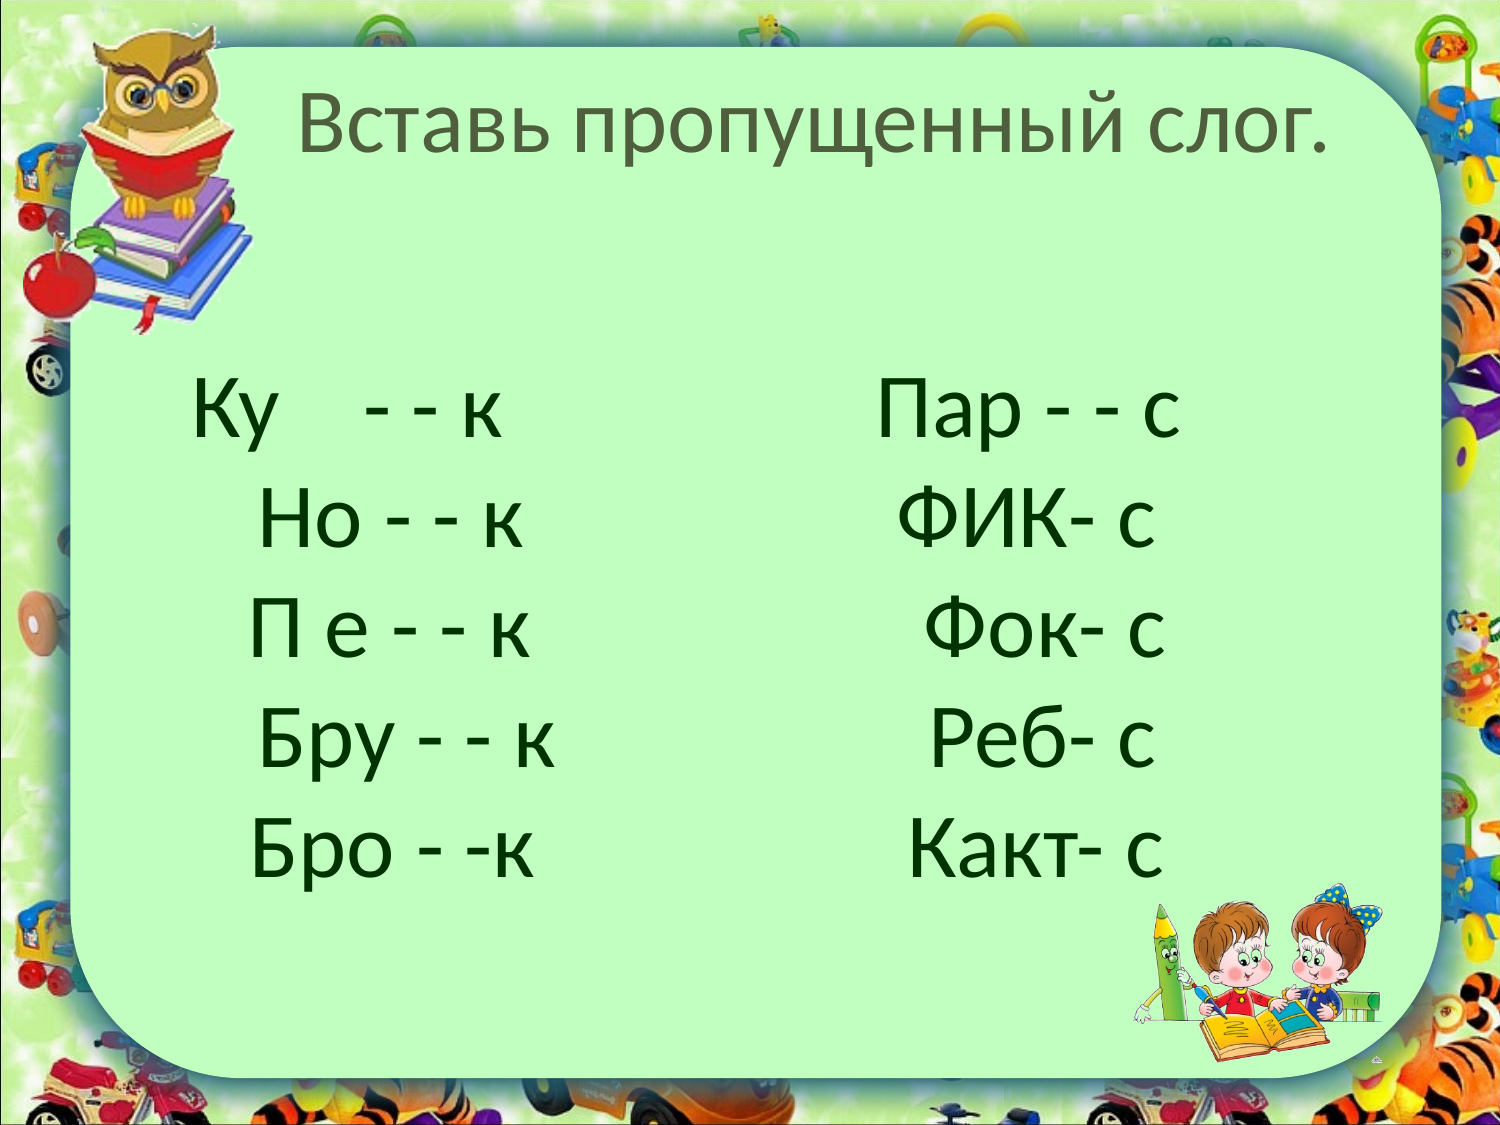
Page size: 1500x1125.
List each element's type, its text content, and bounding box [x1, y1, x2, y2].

title Вставь пропущенный слог. [242, 54, 1388, 398]
picture [0, 0, 1500, 1125]
subtitle Ку - - к Пар - - с Но - - к ФИК- с П е - - к Фок- с Бру - - к Реб- с Бро - -к Какт- с [171, 338, 1245, 921]
